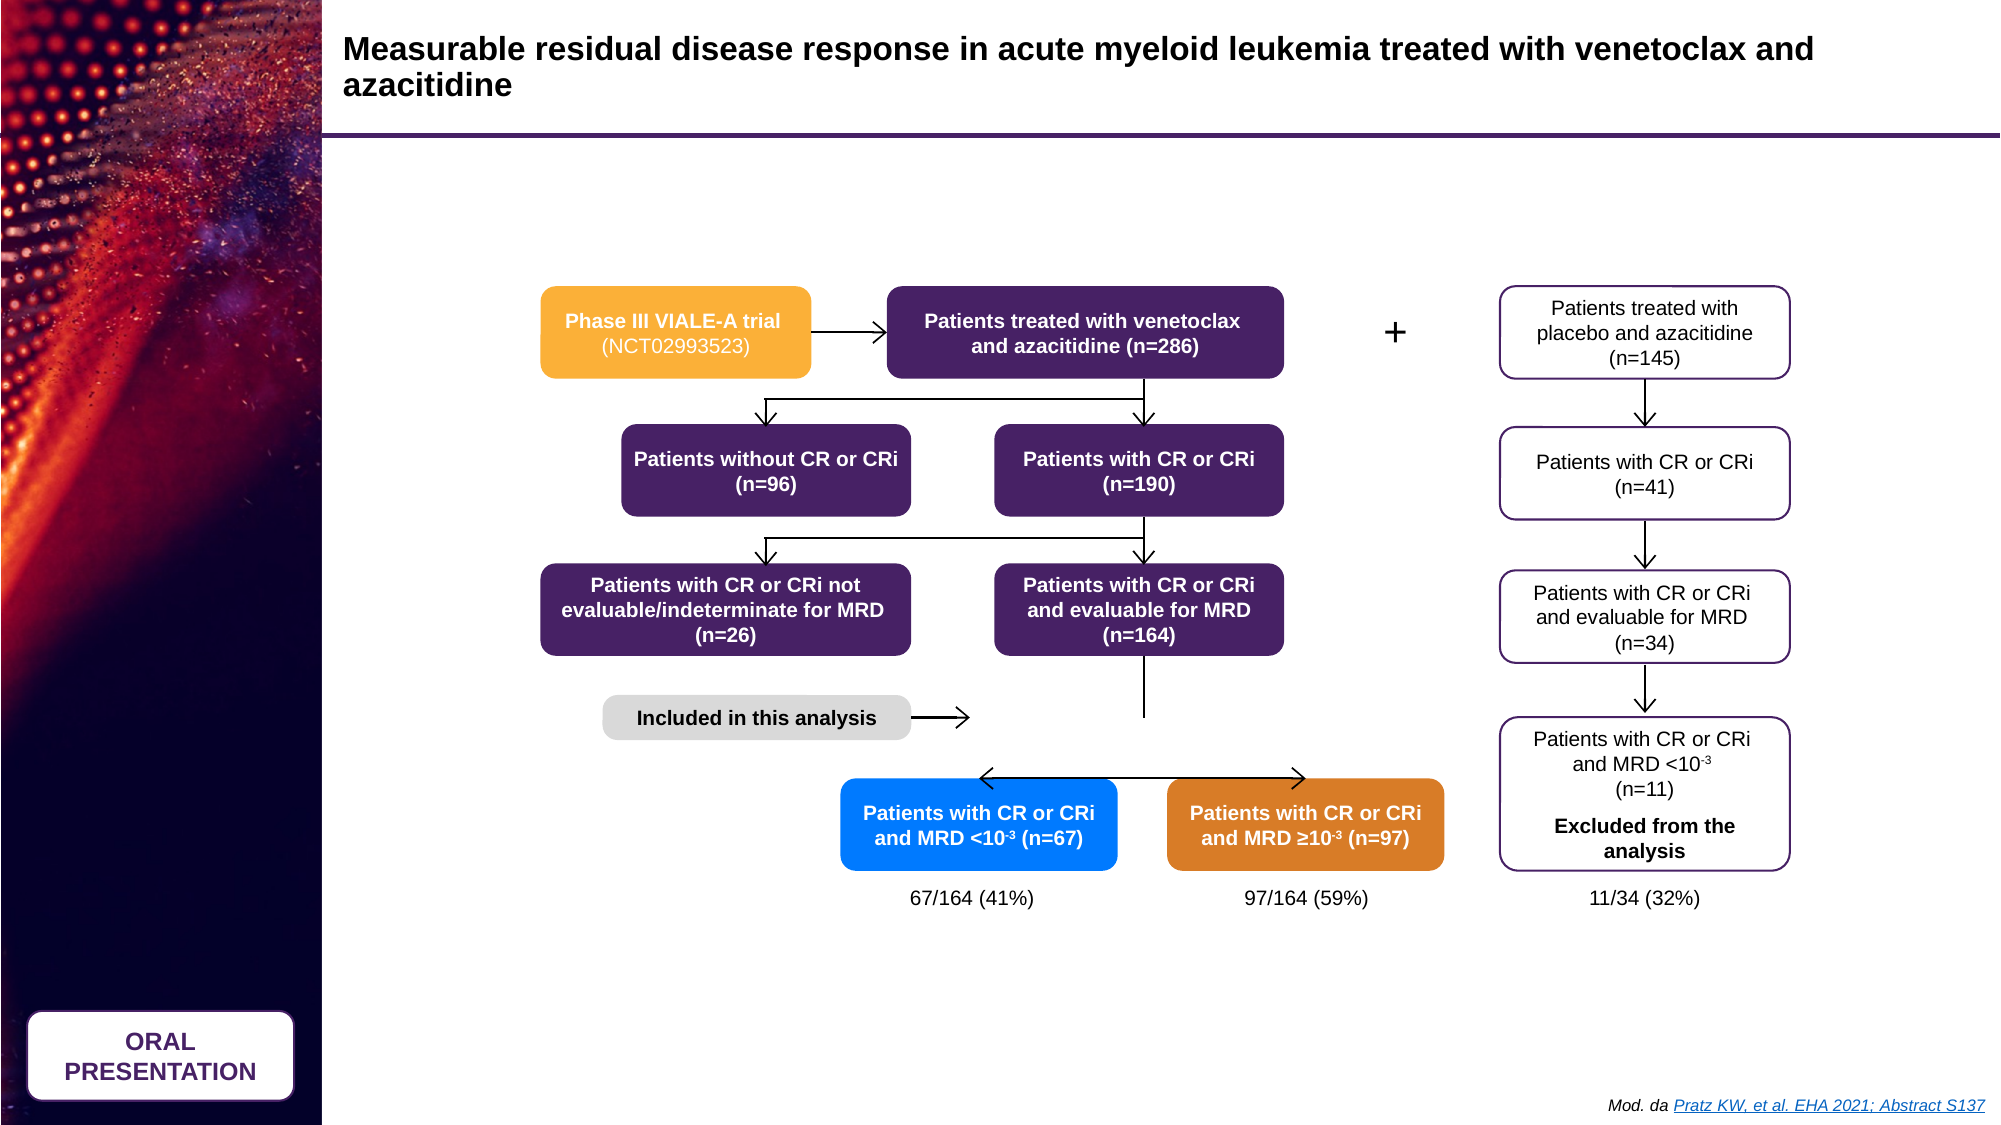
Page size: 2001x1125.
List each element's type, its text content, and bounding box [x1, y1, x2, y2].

text_box Measurable residual disease response in acute myeloid leukemia treated with venetoclax and azacitidine [327, 18, 1965, 116]
text_box ORAL PRESENTATION [25, 1009, 296, 1102]
picture [1, 0, 322, 1124]
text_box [540, 286, 1790, 914]
text_box Mod. da Pratz KW, et al. EHA 2021; Abstract S137 [1524, 1087, 2000, 1125]
